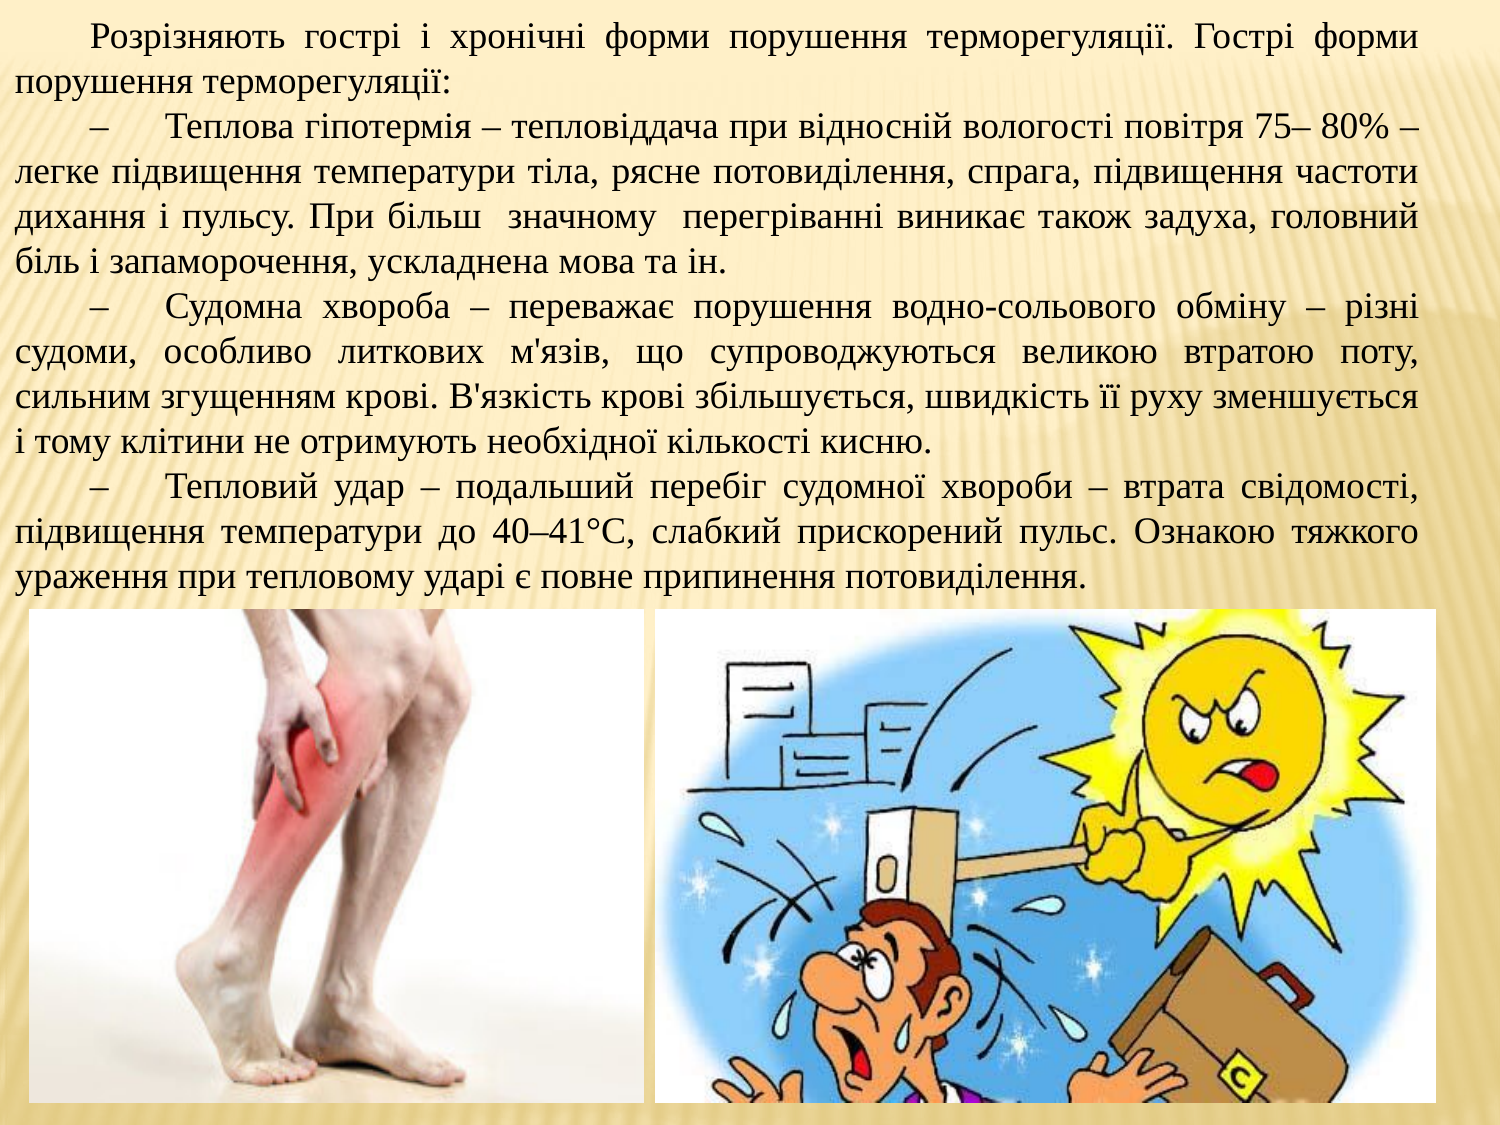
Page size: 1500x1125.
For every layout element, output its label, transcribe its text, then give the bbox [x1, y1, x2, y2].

text_box Розрізняють гострі і хронічні форми порушення терморегуляції. Гострі форми порушення терморегуляції: – Теплова гіпотермія – тепловіддача при відносній вологості повітря 75– 80% – легке підвищення температури тіла, рясне потовиділення, спрага, підвищення частоти дихання і пульсу. При більш значному перегріванні виникає також задуха, головний біль і запаморочення, ускладнена мова та ін. – Судомна хвороба – переважає порушення водно-сольового обміну – різні судоми, особливо литкових м'язів, що супроводжуються великою втратою поту, сильним згущенням крові. В'язкість крові збільшується, швидкість її руху зменшується і тому клітини не отримують необхідної кількості кисню. – Тепловий удар – подальший перебіг судомної хвороби – втрата свідомості, підвищення температури до 40–41°С, слабкий прискорений пульс. Ознакою тяжкого ураження при тепловому ударі є повне припинення потовиділення. [0, 3, 1436, 603]
picture [29, 608, 644, 1104]
picture [655, 608, 1436, 1104]
